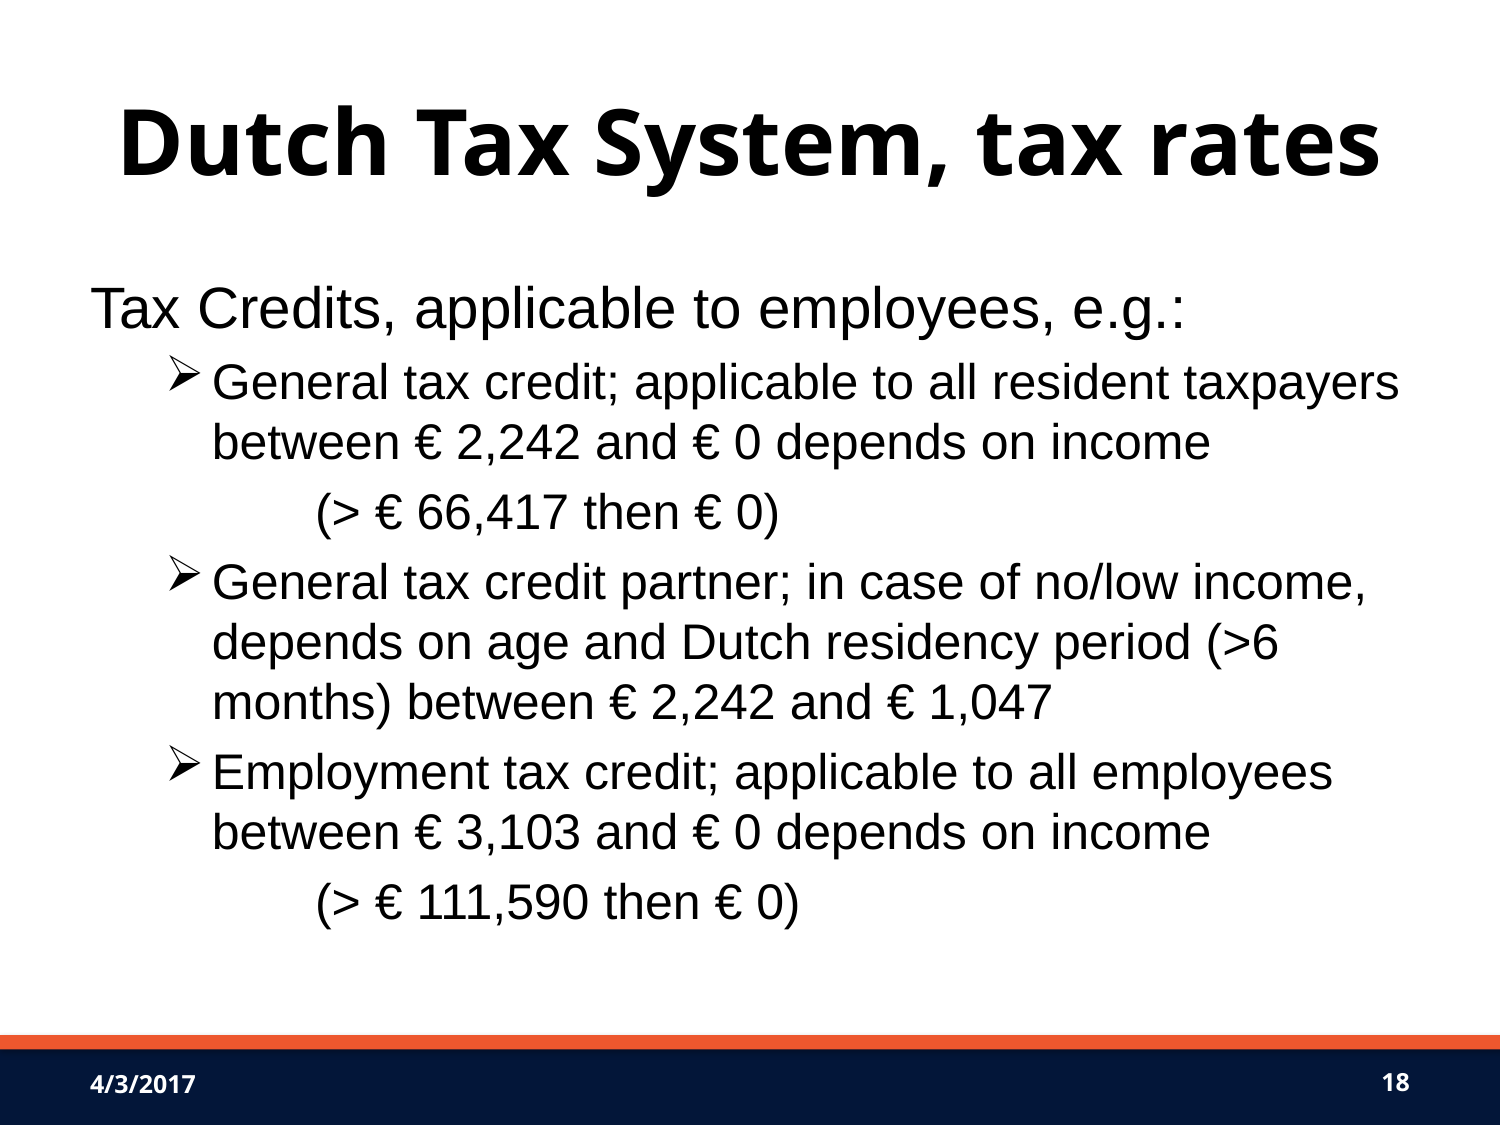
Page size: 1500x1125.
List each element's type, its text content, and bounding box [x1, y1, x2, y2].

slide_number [75, 1053, 425, 1114]
list Tax Credits, applicable to employees, e.g.: General tax credit; applicable to all resident taxpayers between € 2,242 and € 0 depends on income (> € 66,417 then € 0) General tax credit partner; in case of no/low income, depends on age and Dutch residency period (>6 months) between € 2,242 and € 1,047 Employment tax credit; applicable to all employees between € 3,103 and € 0 depends on income (> € 111,590 then € 0) [75, 262, 1425, 1005]
title Dutch Tax System, tax rates [75, 45, 1425, 233]
slide_number 18 [1074, 1053, 1425, 1114]
